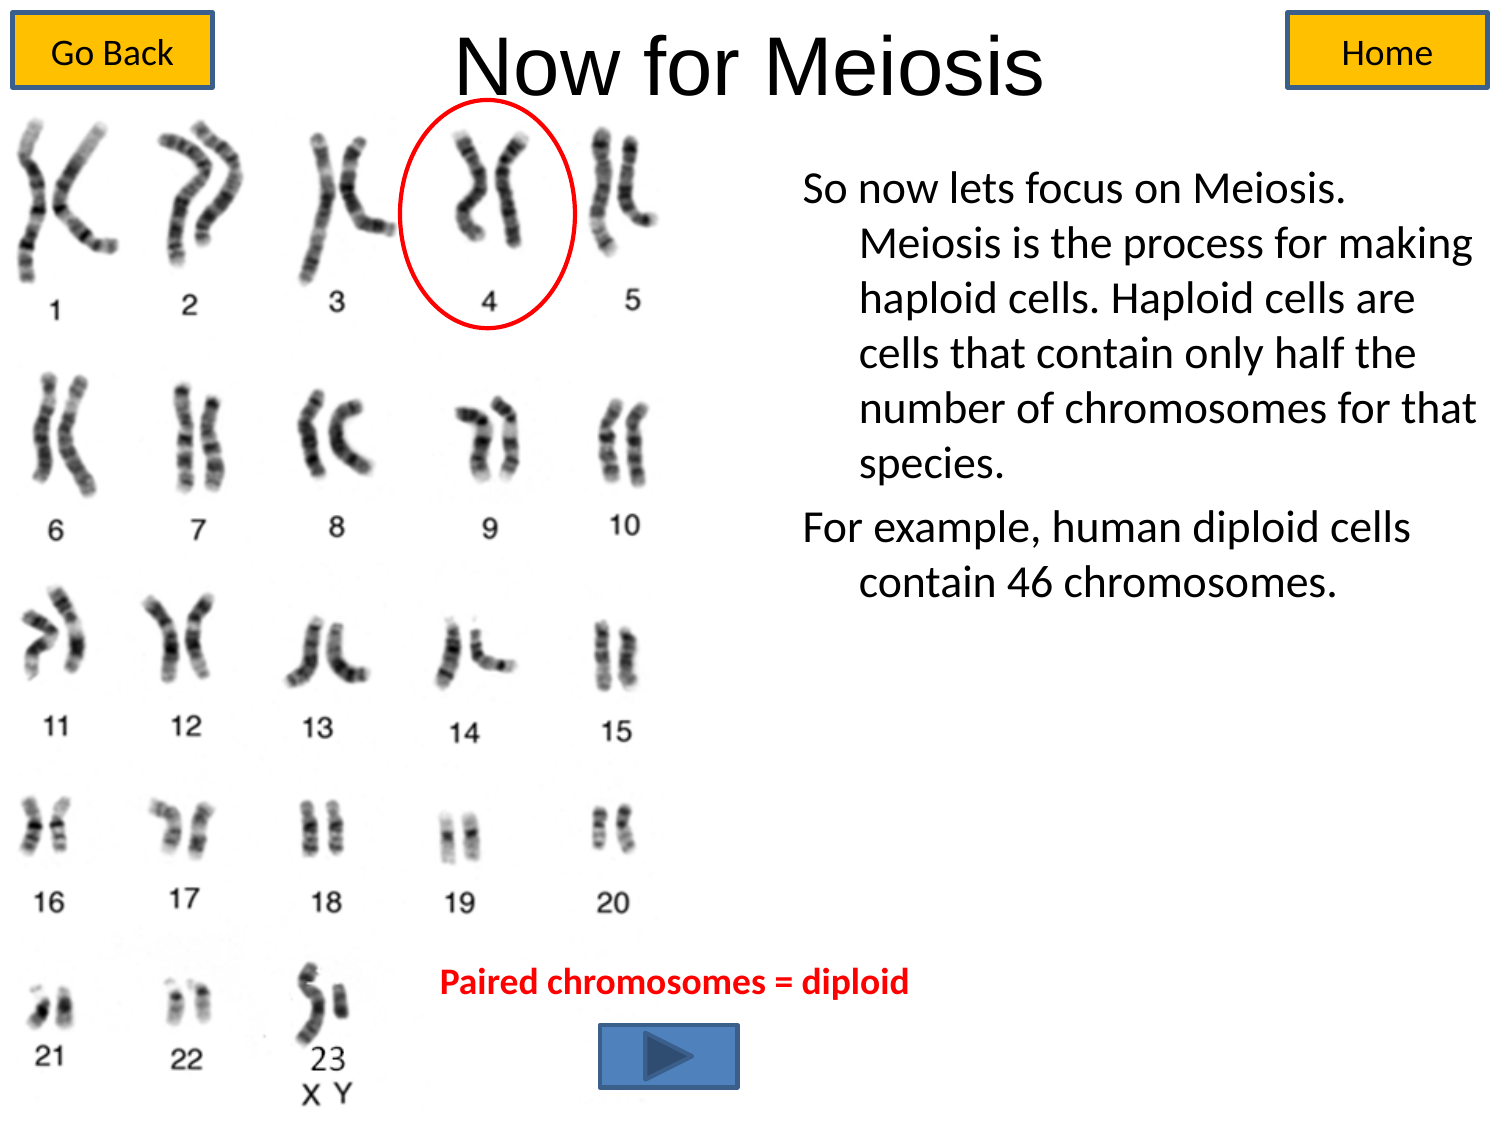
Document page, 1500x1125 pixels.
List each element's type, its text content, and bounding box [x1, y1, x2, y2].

picture [12, 112, 665, 1113]
text_box [668, 1023, 740, 1090]
text_box Home [1285, 10, 1490, 90]
title Now for Meiosis [212, 0, 1288, 164]
text_box Go Back [10, 10, 215, 90]
text_box Paired chromosomes = diploid [668, 949, 1025, 1010]
text_box So now lets focus on Meiosis. Meiosis is the process for making haploid cells. Haploid cells are cells that contain only half the number of chromosomes for that species. For example, human diploid cells contain 46 chromosomes. [787, 149, 1500, 1125]
text_box [447, 97, 528, 110]
